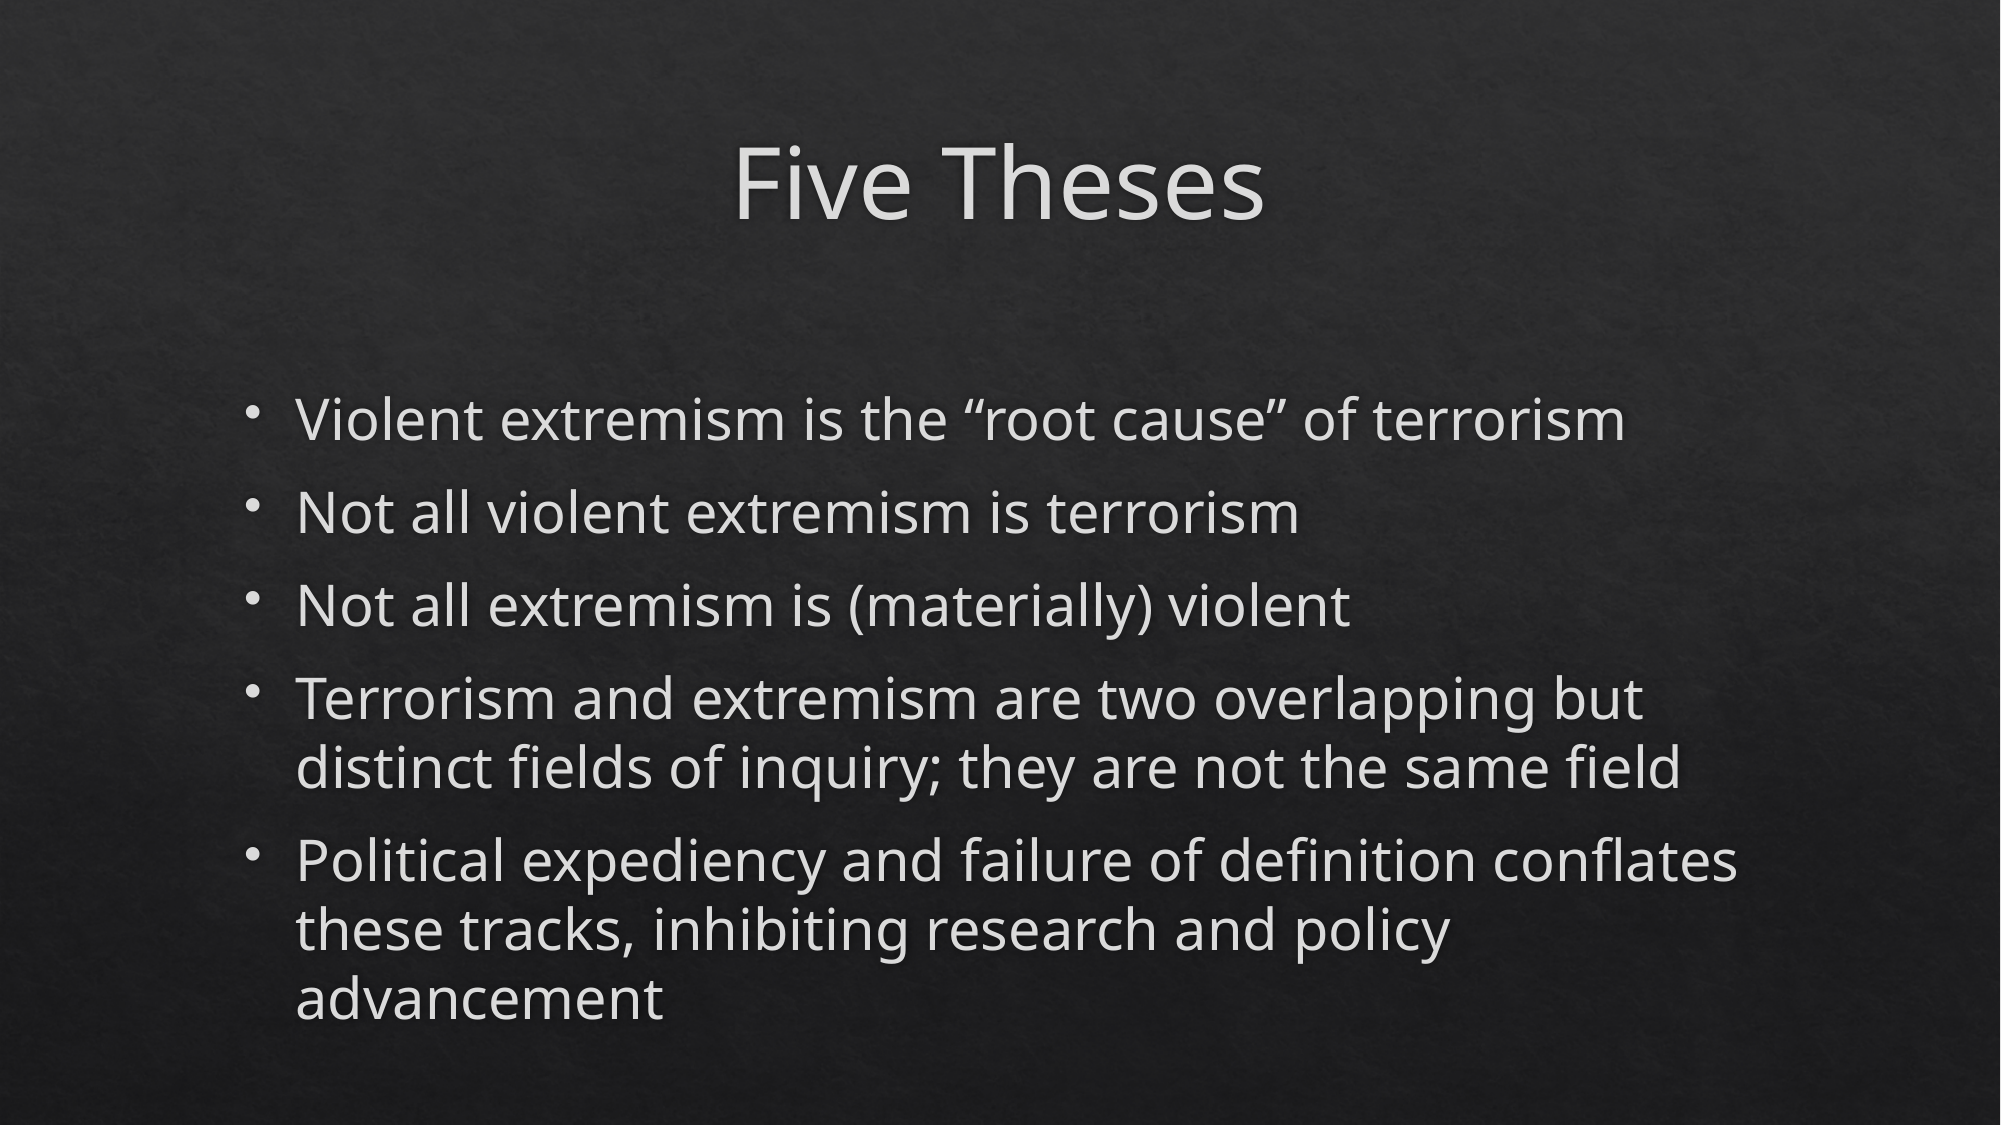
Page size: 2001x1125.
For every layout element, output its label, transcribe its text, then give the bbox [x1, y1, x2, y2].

list Violent extremism is the “root cause” of terrorism Not all violent extremism is terrorism Not all extremism is (materially) violent Terrorism and extremism are two overlapping but distinct fields of inquiry; they are not the same field Political expediency and failure of definition conflates these tracks, inhibiting research and policy advancement [225, 375, 1800, 1043]
title Five Theses [149, 99, 1849, 260]
